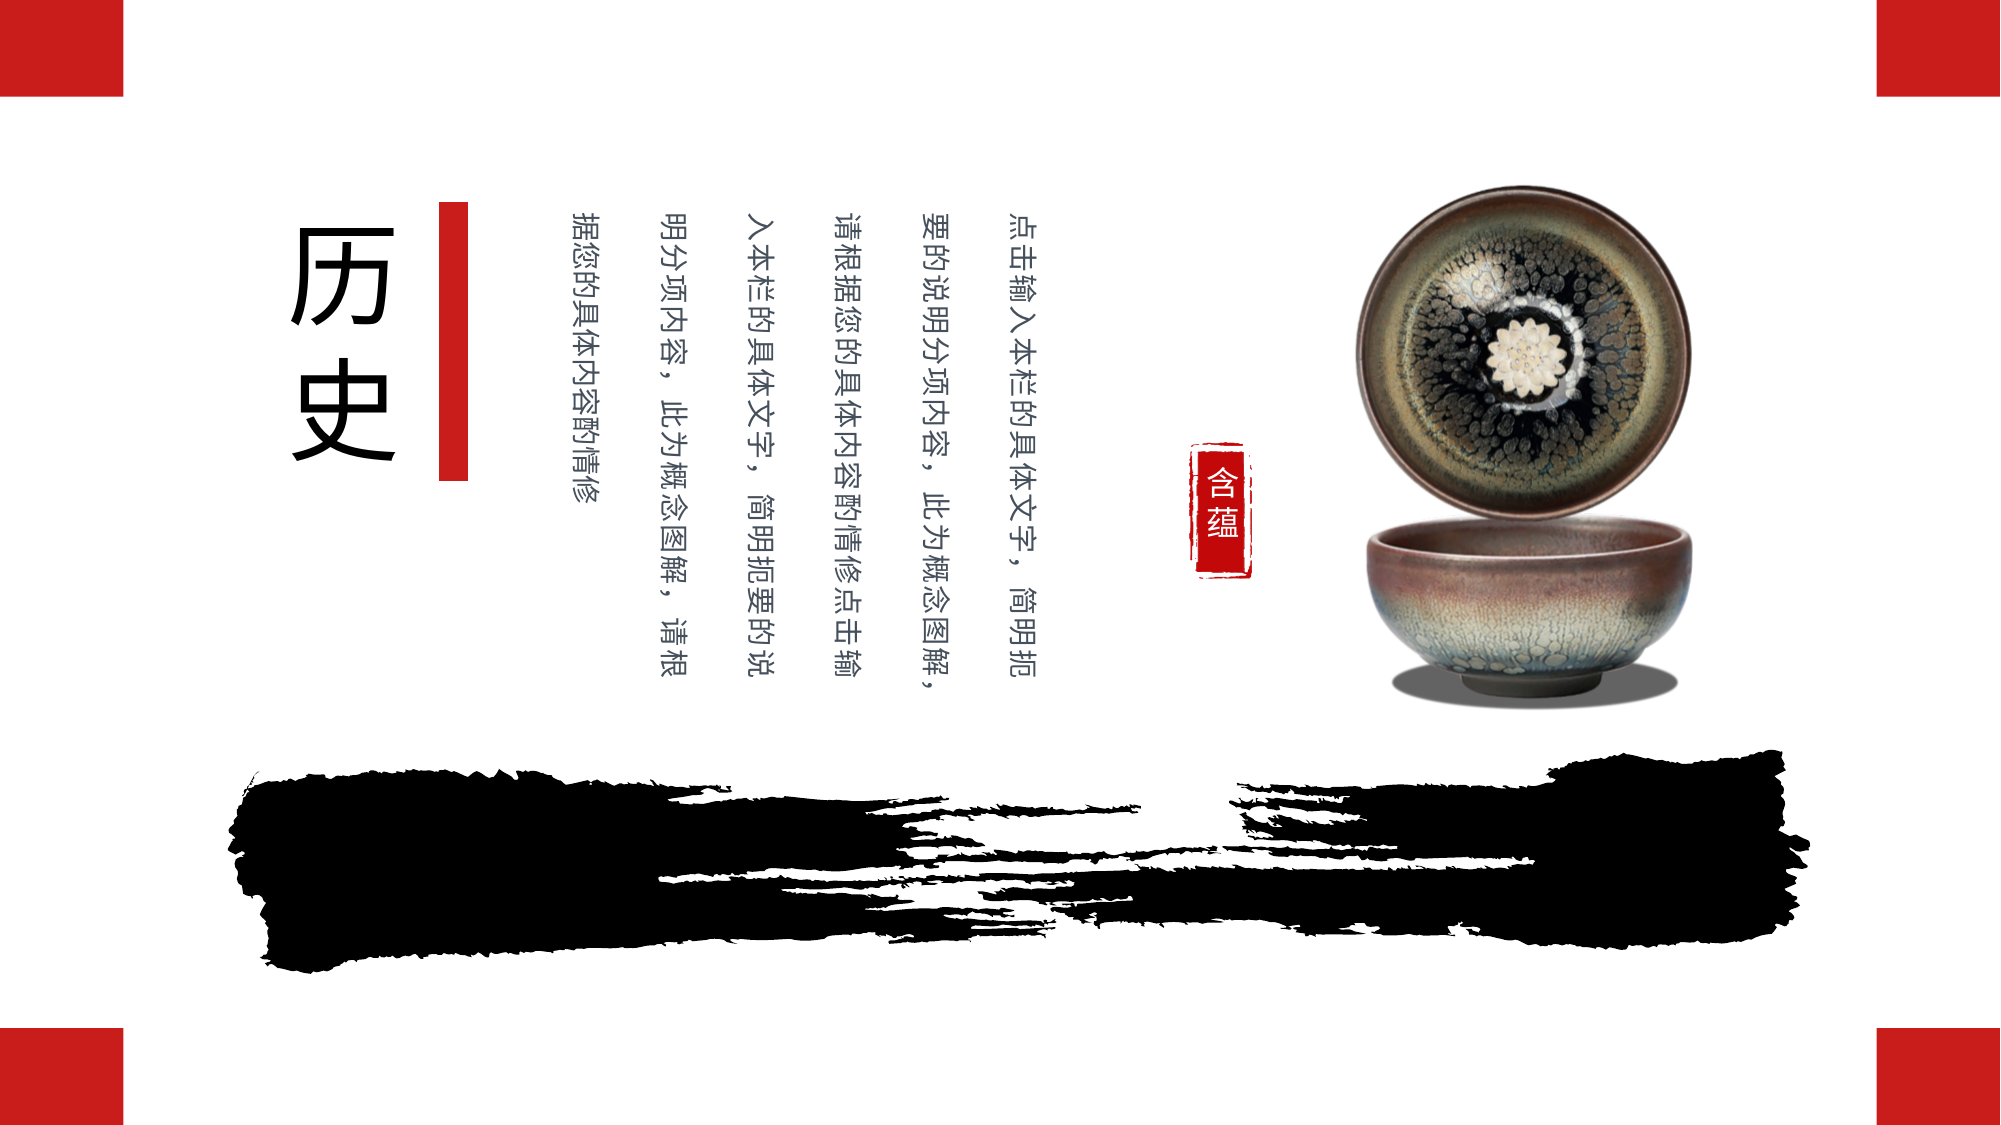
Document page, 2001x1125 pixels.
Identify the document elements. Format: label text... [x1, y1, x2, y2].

text_box [227, 749, 1811, 974]
text_box 点击输入本栏的具体文字，简明扼要的说明分项内容，此为概念图解，请根据您的具体内容酌情修点击输入本栏的具体文字，简明扼要的说明分项内容，此为概念图解，请根据您的具体内容酌情修 [541, 197, 1102, 694]
picture [1282, 174, 1795, 746]
text_box [439, 202, 468, 481]
text_box 历史 [272, 197, 332, 482]
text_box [1189, 442, 1252, 579]
